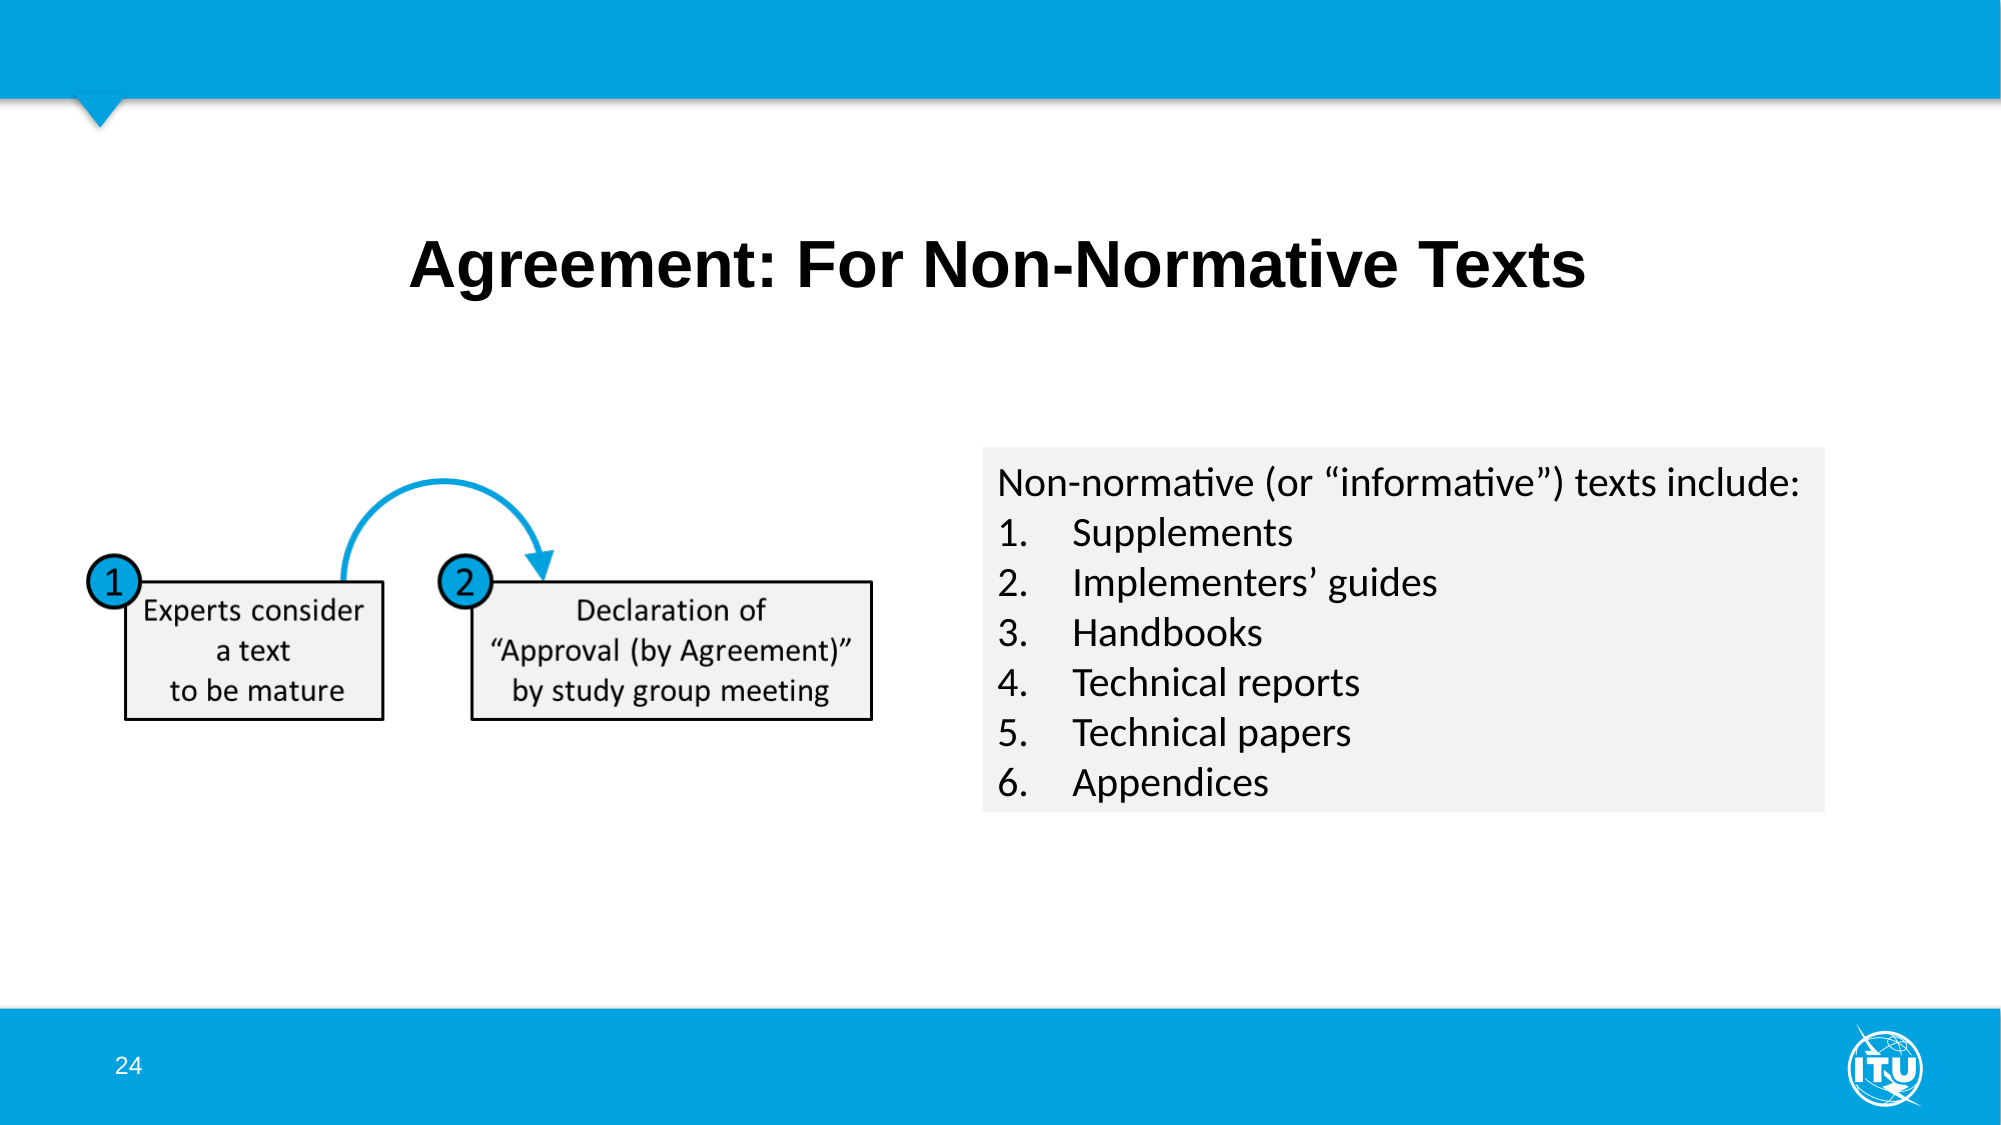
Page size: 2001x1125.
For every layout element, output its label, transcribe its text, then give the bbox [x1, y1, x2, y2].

title Agreement: For Non-Normative Texts [0, 166, 1997, 355]
slide_number 24 [99, 1034, 567, 1095]
picture [78, 478, 873, 731]
picture [1848, 1032, 1922, 1106]
text_box Non-normative (or “informative”) texts include: Supplements Implementers’ guides Handbooks Technical reports Technical papers Appendices [982, 447, 1825, 813]
